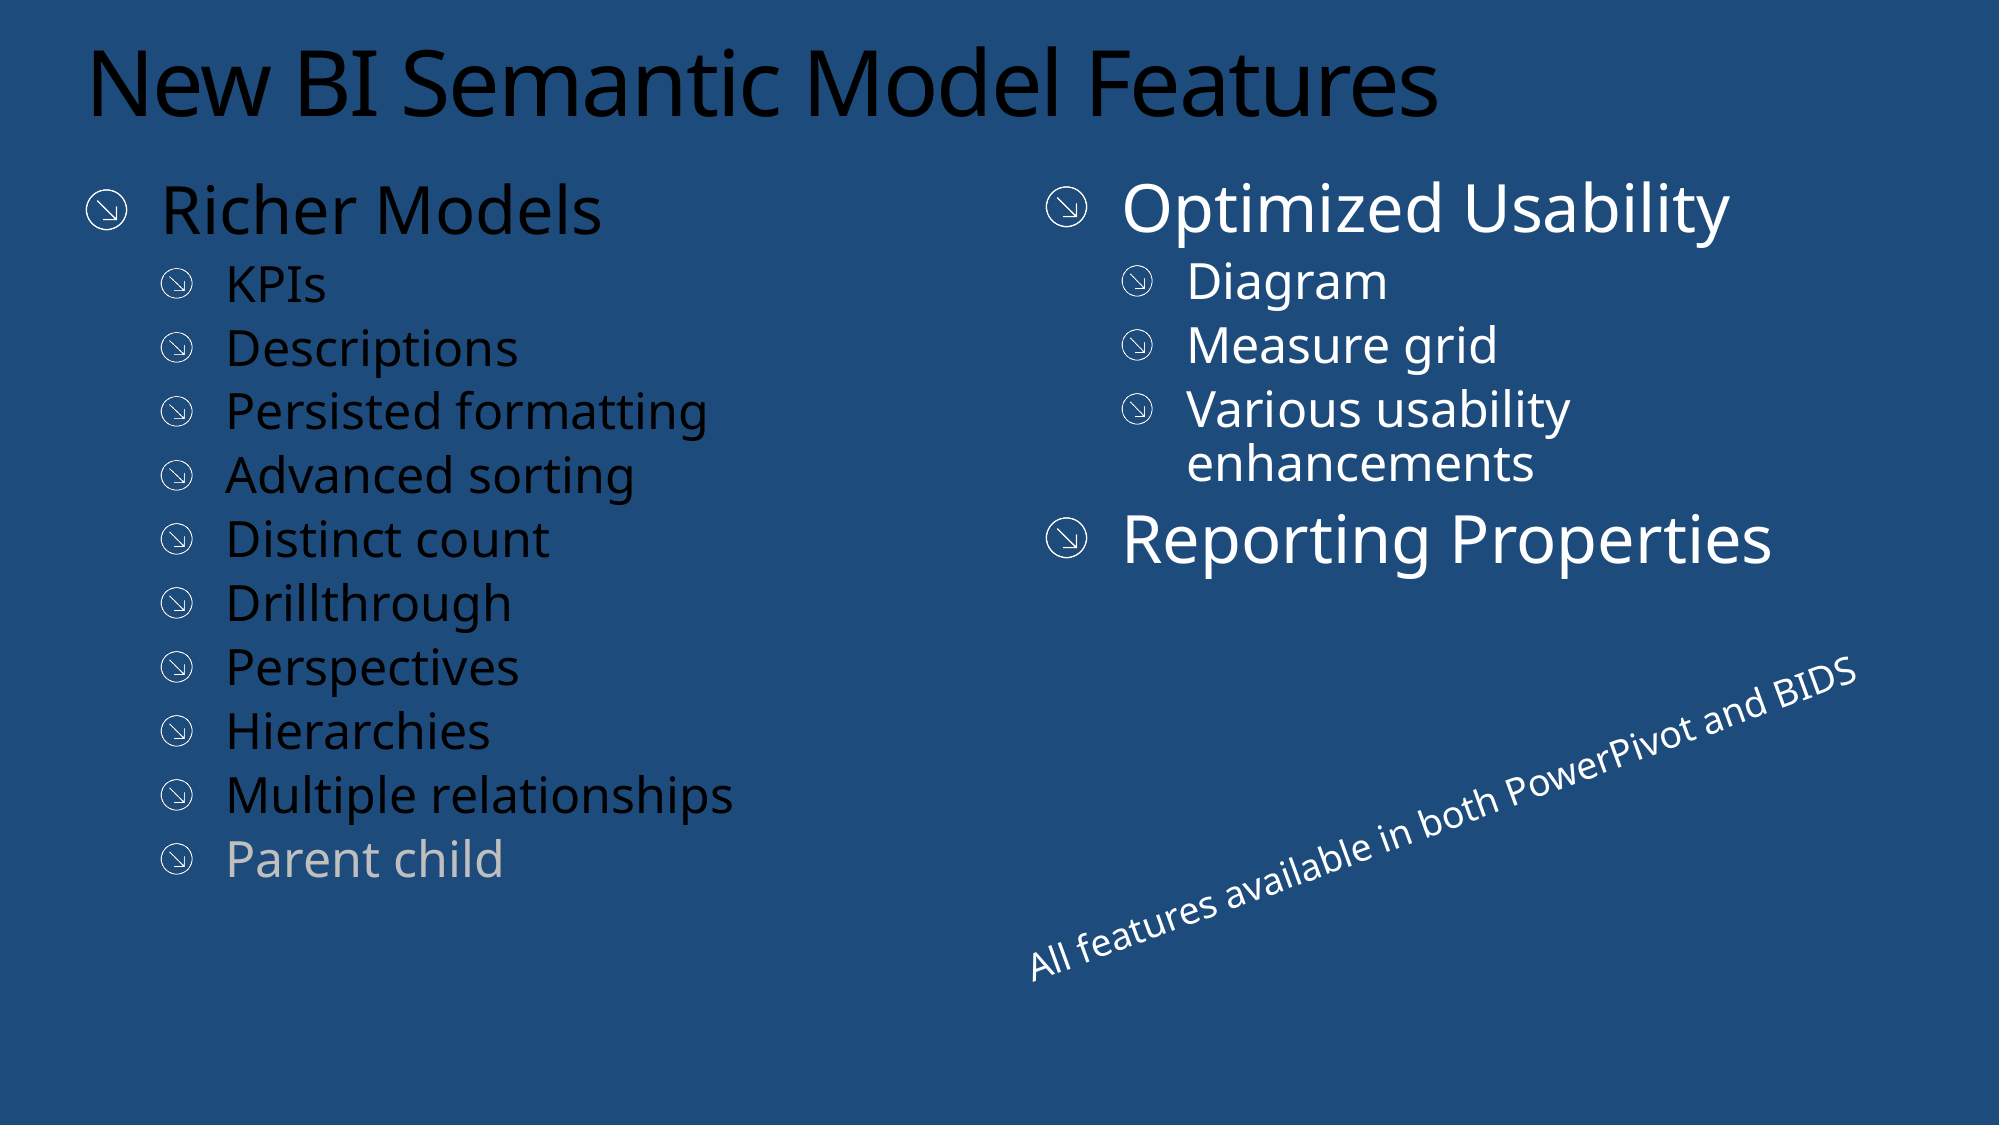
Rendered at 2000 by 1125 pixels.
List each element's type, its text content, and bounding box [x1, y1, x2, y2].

text_box All features available in both PowerPivot and BIDS [994, 642, 1878, 1005]
text_box Optimized Usability Diagram Measure grid Various usability enhancements Reporting Properties [1045, 174, 1913, 642]
picture [160, 459, 193, 491]
picture [160, 522, 193, 555]
picture [160, 331, 193, 363]
picture [1045, 185, 1088, 228]
picture [160, 714, 193, 747]
picture [1045, 516, 1088, 559]
picture [160, 395, 193, 427]
picture [160, 267, 193, 299]
picture [160, 842, 193, 875]
picture [160, 650, 193, 683]
title New BI Semantic Model Features [85, 37, 1914, 138]
list Richer Models KPIs Descriptions Persisted formatting Advanced sorting Distinct count Drillthrough Perspectives Hierarchies Multiple relationships Parent child [85, 177, 952, 917]
picture [1121, 392, 1153, 425]
picture [160, 586, 193, 619]
picture [1121, 264, 1153, 297]
picture [1121, 328, 1153, 361]
picture [160, 778, 193, 811]
picture [85, 188, 128, 231]
